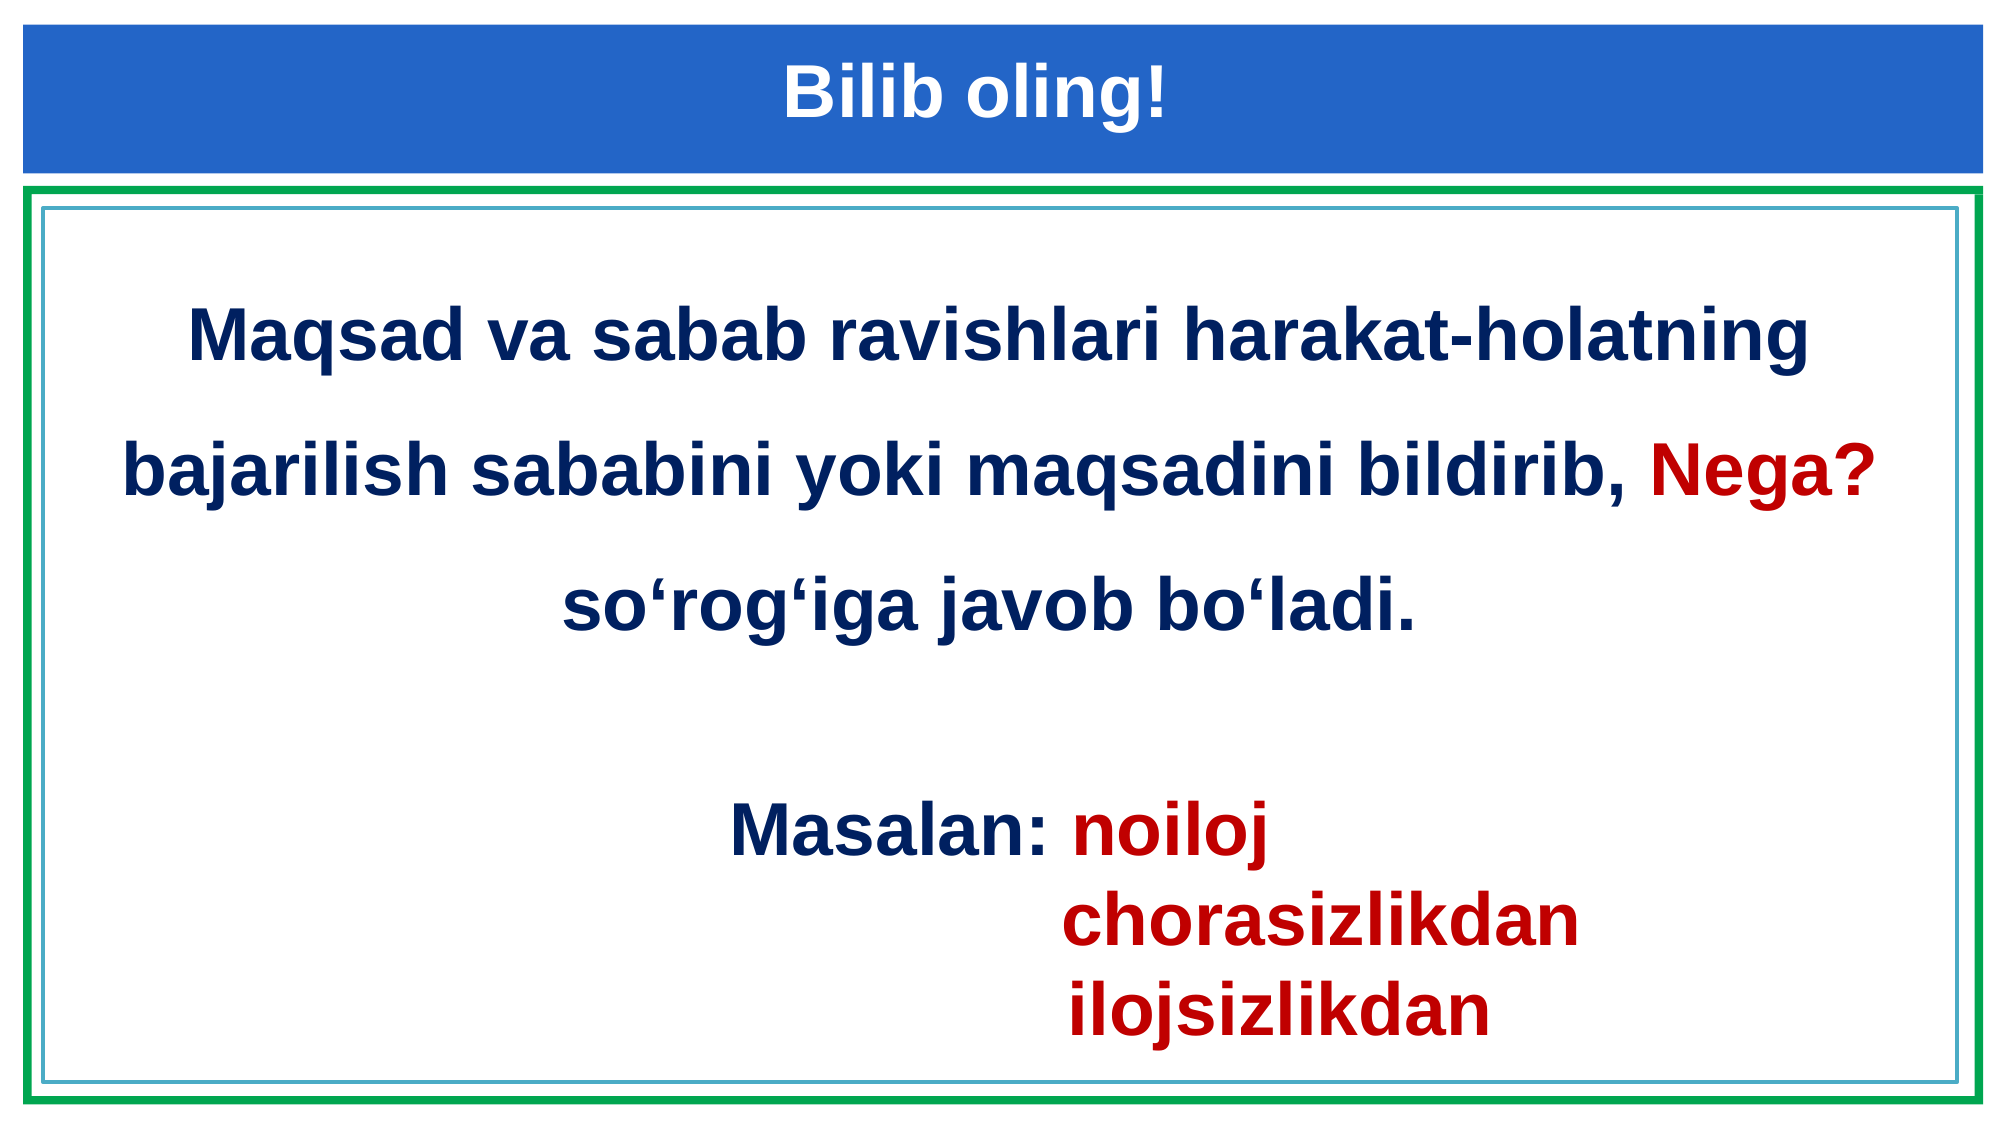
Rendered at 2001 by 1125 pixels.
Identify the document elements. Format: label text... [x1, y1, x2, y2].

text_box Bilib oling! [100, 41, 1852, 151]
text_box Maqsad va sabab ravishlari harakat-holatning bajarilish sababini yoki maqsadini bildirib, Nega? so‘rog‘iga javob bo‘ladi. Masalan: noiloj chorasizlikdan ilojsizlikdan [41, 206, 1959, 1084]
